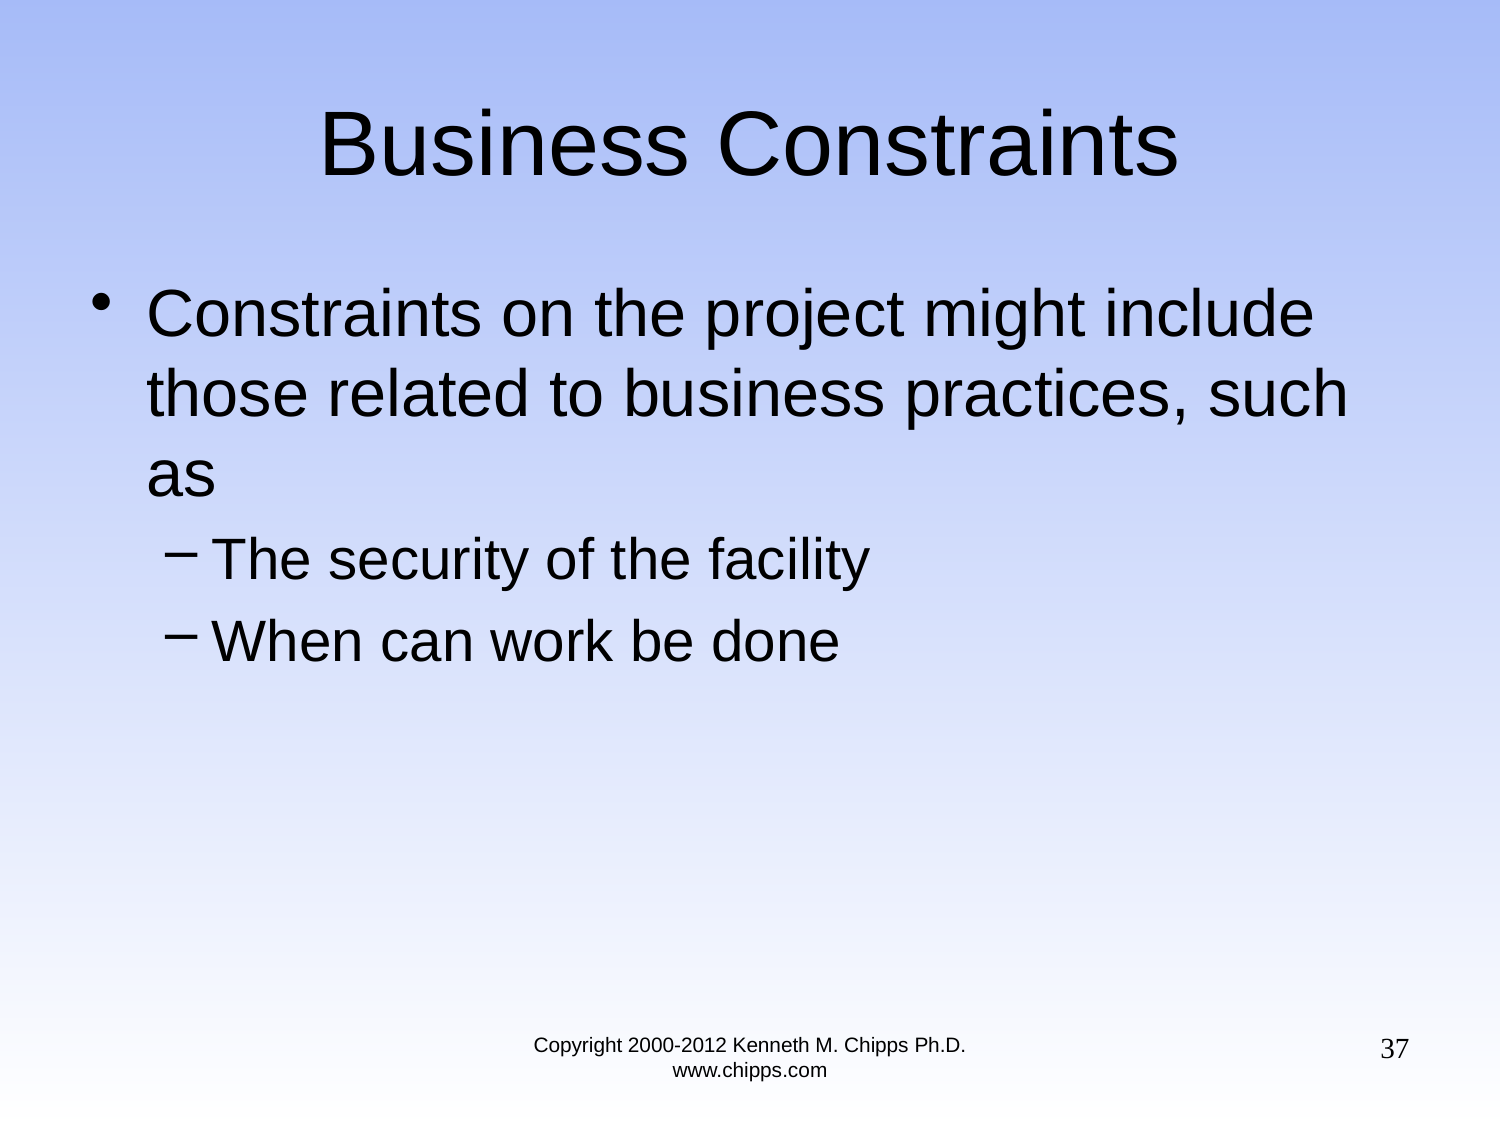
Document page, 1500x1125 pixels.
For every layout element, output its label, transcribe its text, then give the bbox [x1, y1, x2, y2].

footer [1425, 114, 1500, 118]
footer Copyright 2000-2012 Kenneth M. Chipps Ph.D. www.chipps.com [449, 1024, 1051, 1103]
list Constraints on the project might include those related to business practices, such as The security of the facility When can work be done [75, 262, 1425, 1005]
title Business Constraints [75, 45, 1425, 233]
slide_number 37 [1074, 1021, 1426, 1101]
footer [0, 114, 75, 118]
